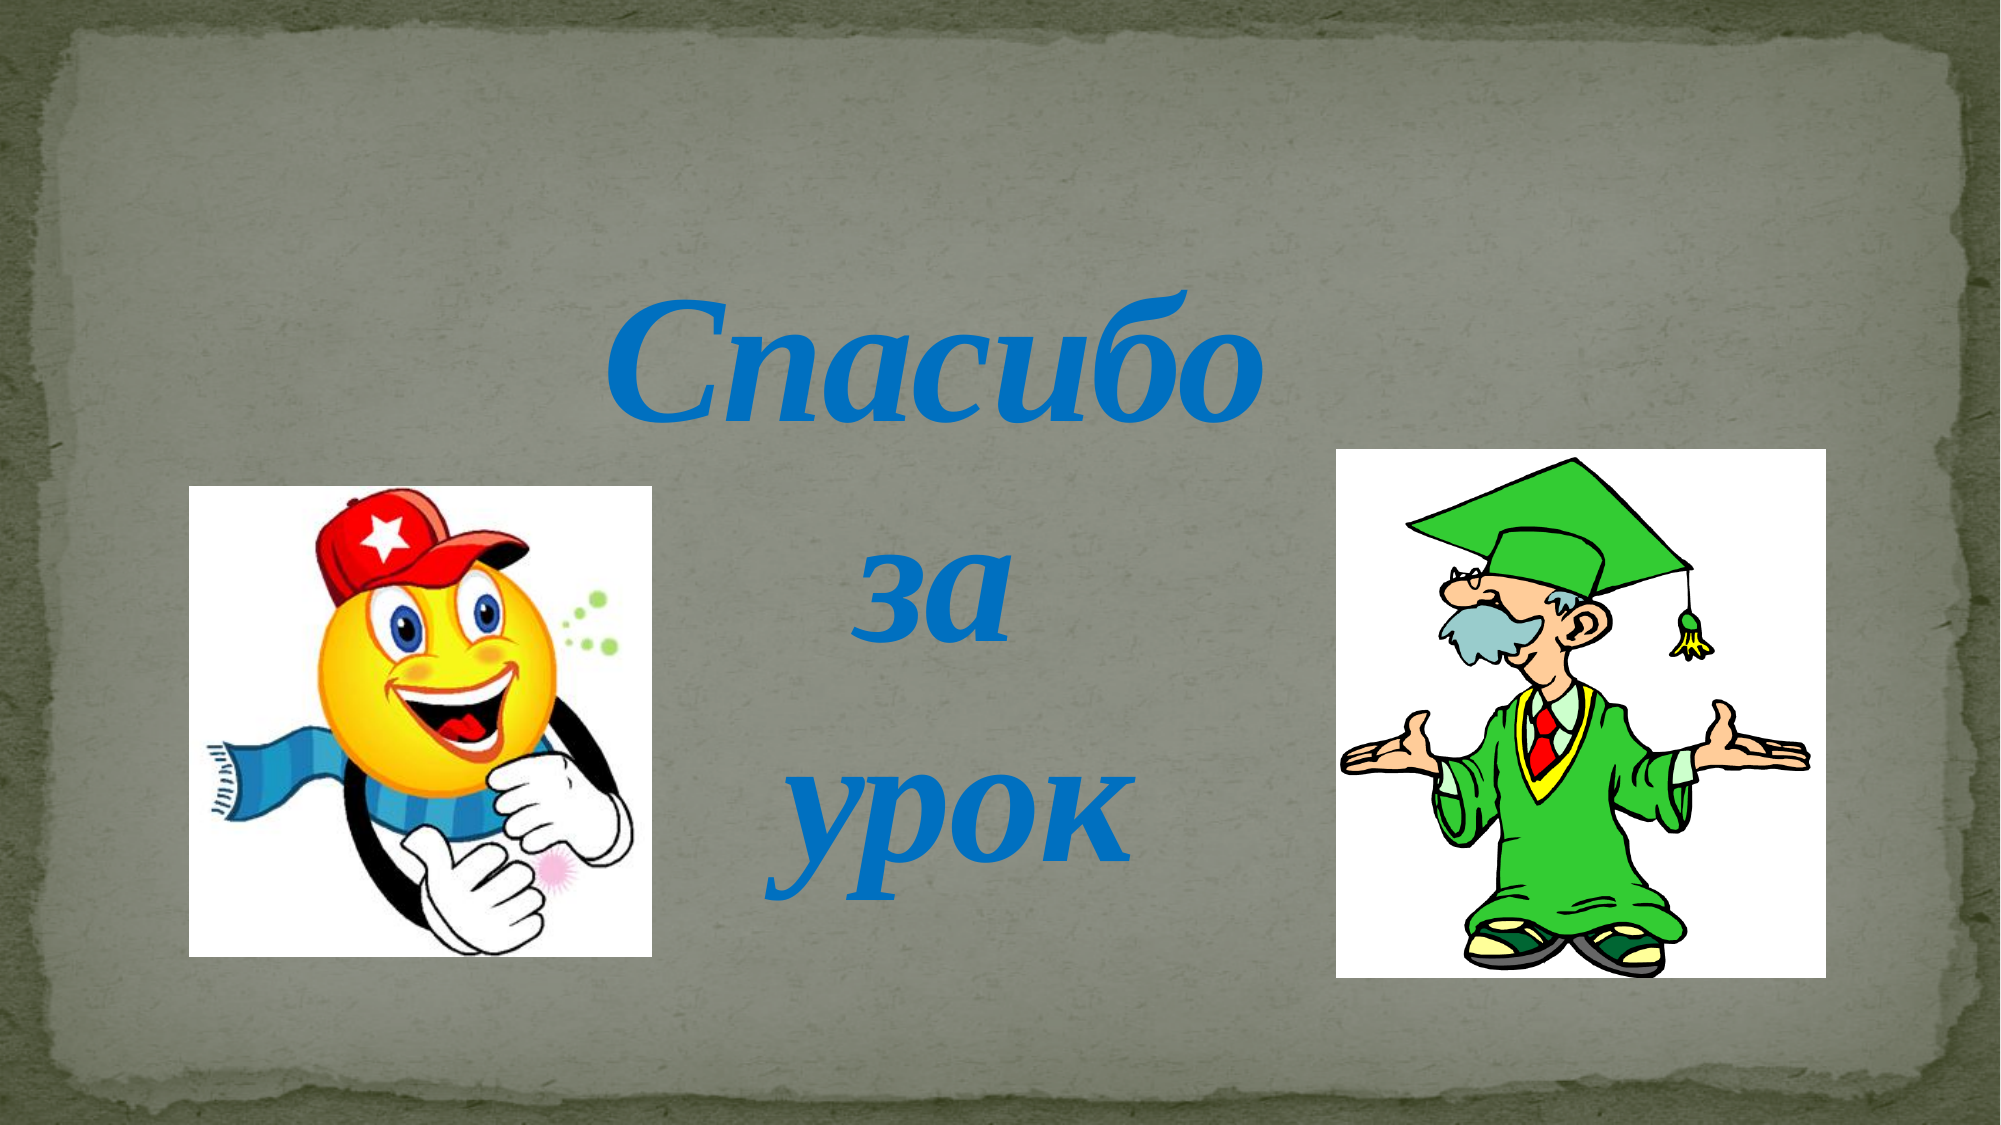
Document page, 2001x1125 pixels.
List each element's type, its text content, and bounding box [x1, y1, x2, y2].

title Спасибо за урок [391, 114, 1524, 906]
picture [1336, 449, 1826, 978]
picture [189, 486, 652, 957]
